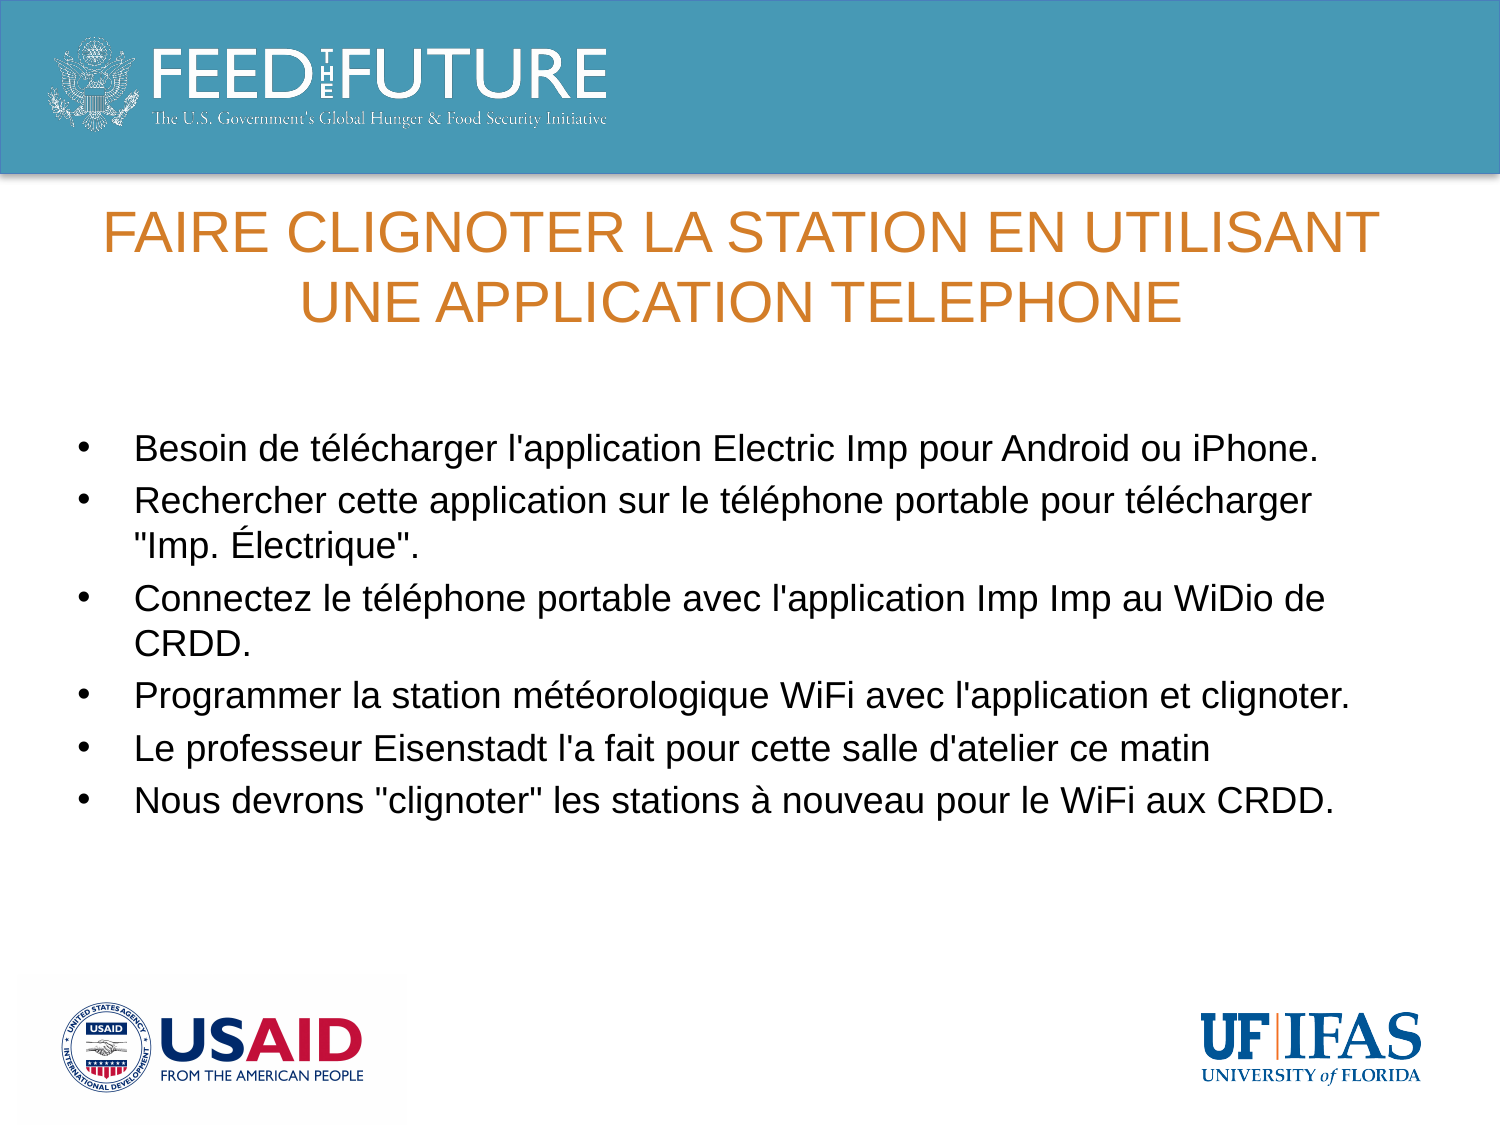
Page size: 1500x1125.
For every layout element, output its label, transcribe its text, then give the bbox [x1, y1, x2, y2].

picture [17, 974, 407, 1125]
title Faire clignoter la station en utilisant une application telephone [62, 186, 1420, 299]
text_box Besoin de télécharger l'application Electric Imp pour Android ou iPhone. Rechercher cette application sur le téléphone portable pour télécharger "Imp. Électrique". Connectez le téléphone portable avec l'application Imp Imp au WiDio de CRDD. Programmer la station météorologique WiFi avec l'application et clignoter. Le professeur Eisenstadt l'a fait pour cette salle d'atelier ce matin Nous devrons "clignoter" les stations à nouveau pour le WiFi aux CRDD. [62, 416, 1420, 685]
picture [1201, 1012, 1421, 1086]
